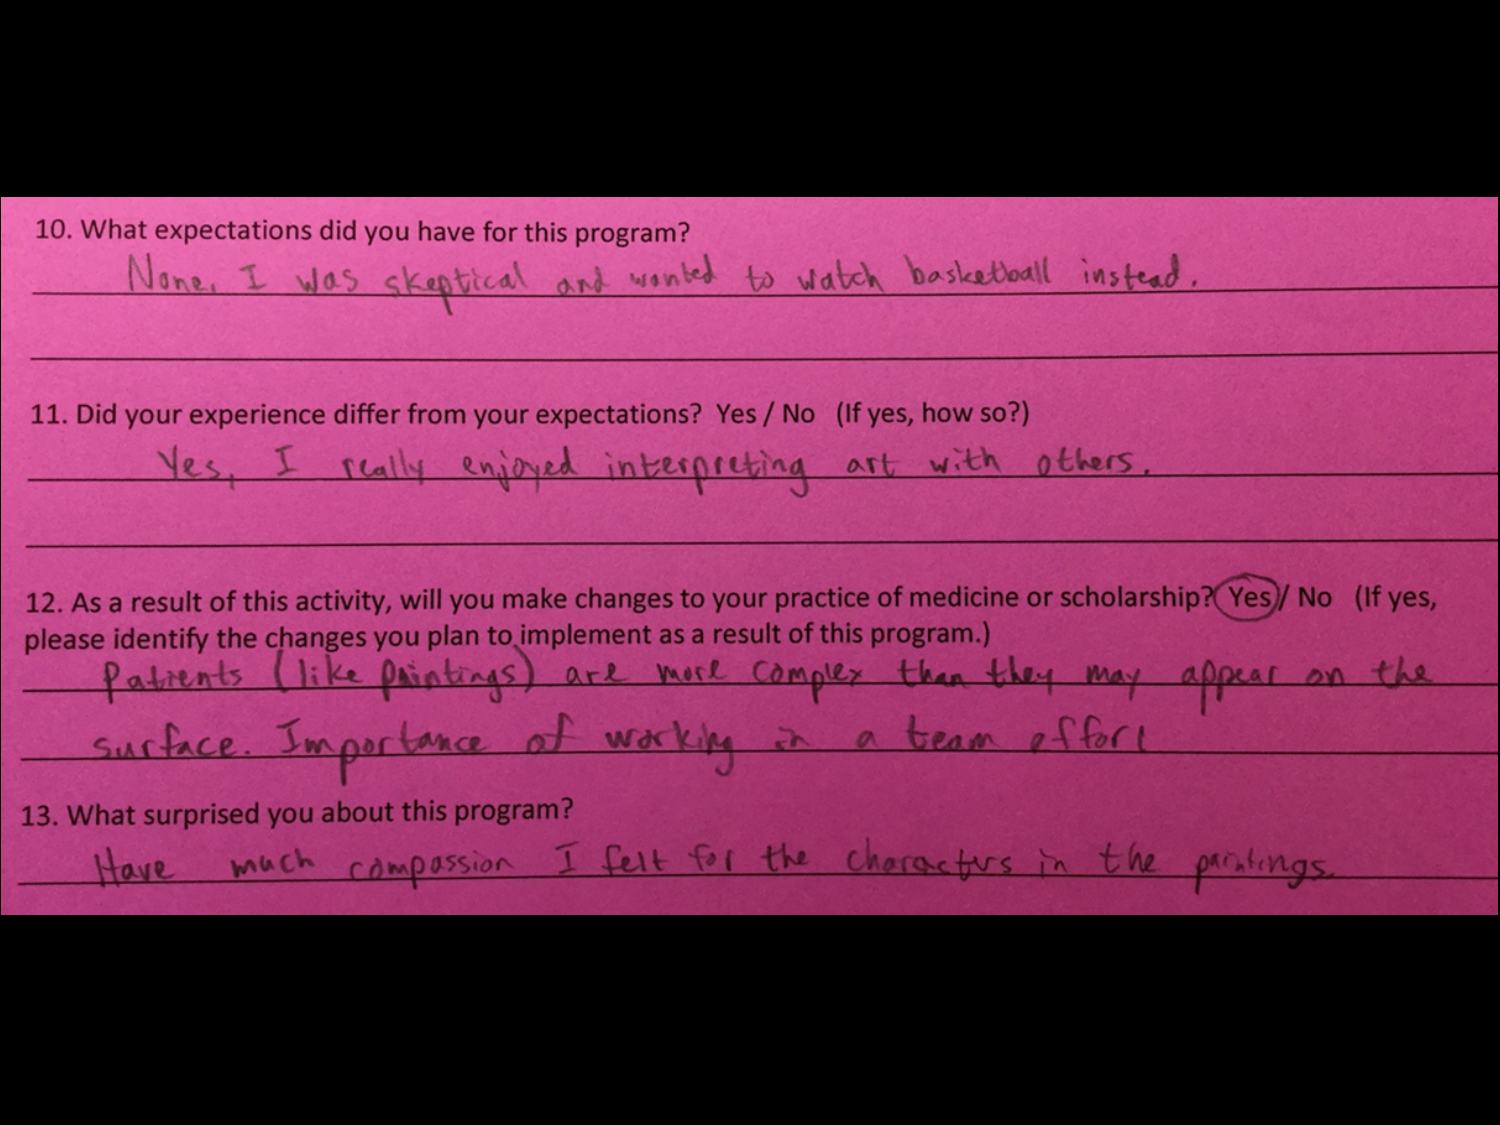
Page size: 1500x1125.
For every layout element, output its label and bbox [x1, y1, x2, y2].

picture [1, 197, 1498, 915]
